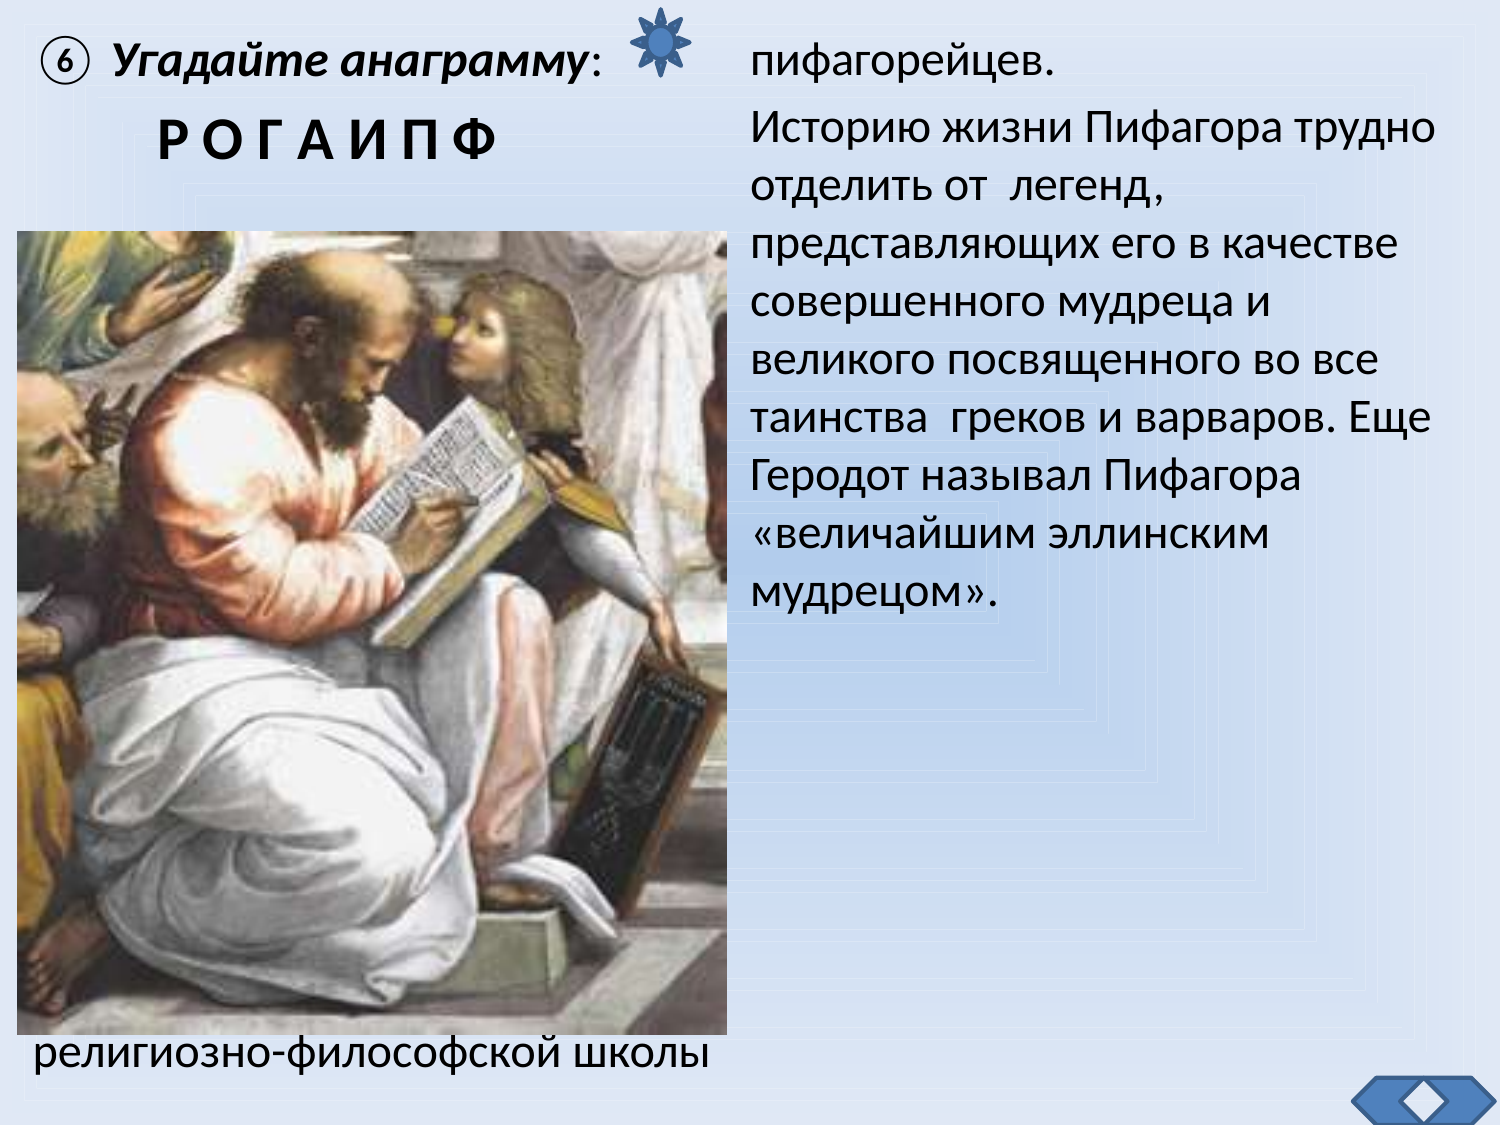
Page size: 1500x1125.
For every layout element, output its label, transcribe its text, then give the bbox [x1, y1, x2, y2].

list ⑥ Угадайте анаграмму: Р О Г А И П Ф Пифагор Самосский (570-490гг до н.э.) – древнегреческий философ и математик, создатель религиозно-философской школы пифагорейцев. Историю жизни Пифагора трудно отделить от легенд, представляющих его в качестве совершенного мудреца и великого посвященного во все таинства греков и варваров. Еще Геродот называл Пифагора «величайшим эллинским мудрецом». [17, 19, 1483, 1106]
text_box [1350, 1075, 1426, 1125]
text_box [629, 7, 692, 78]
text_box [1424, 1075, 1497, 1125]
picture [17, 231, 727, 1036]
